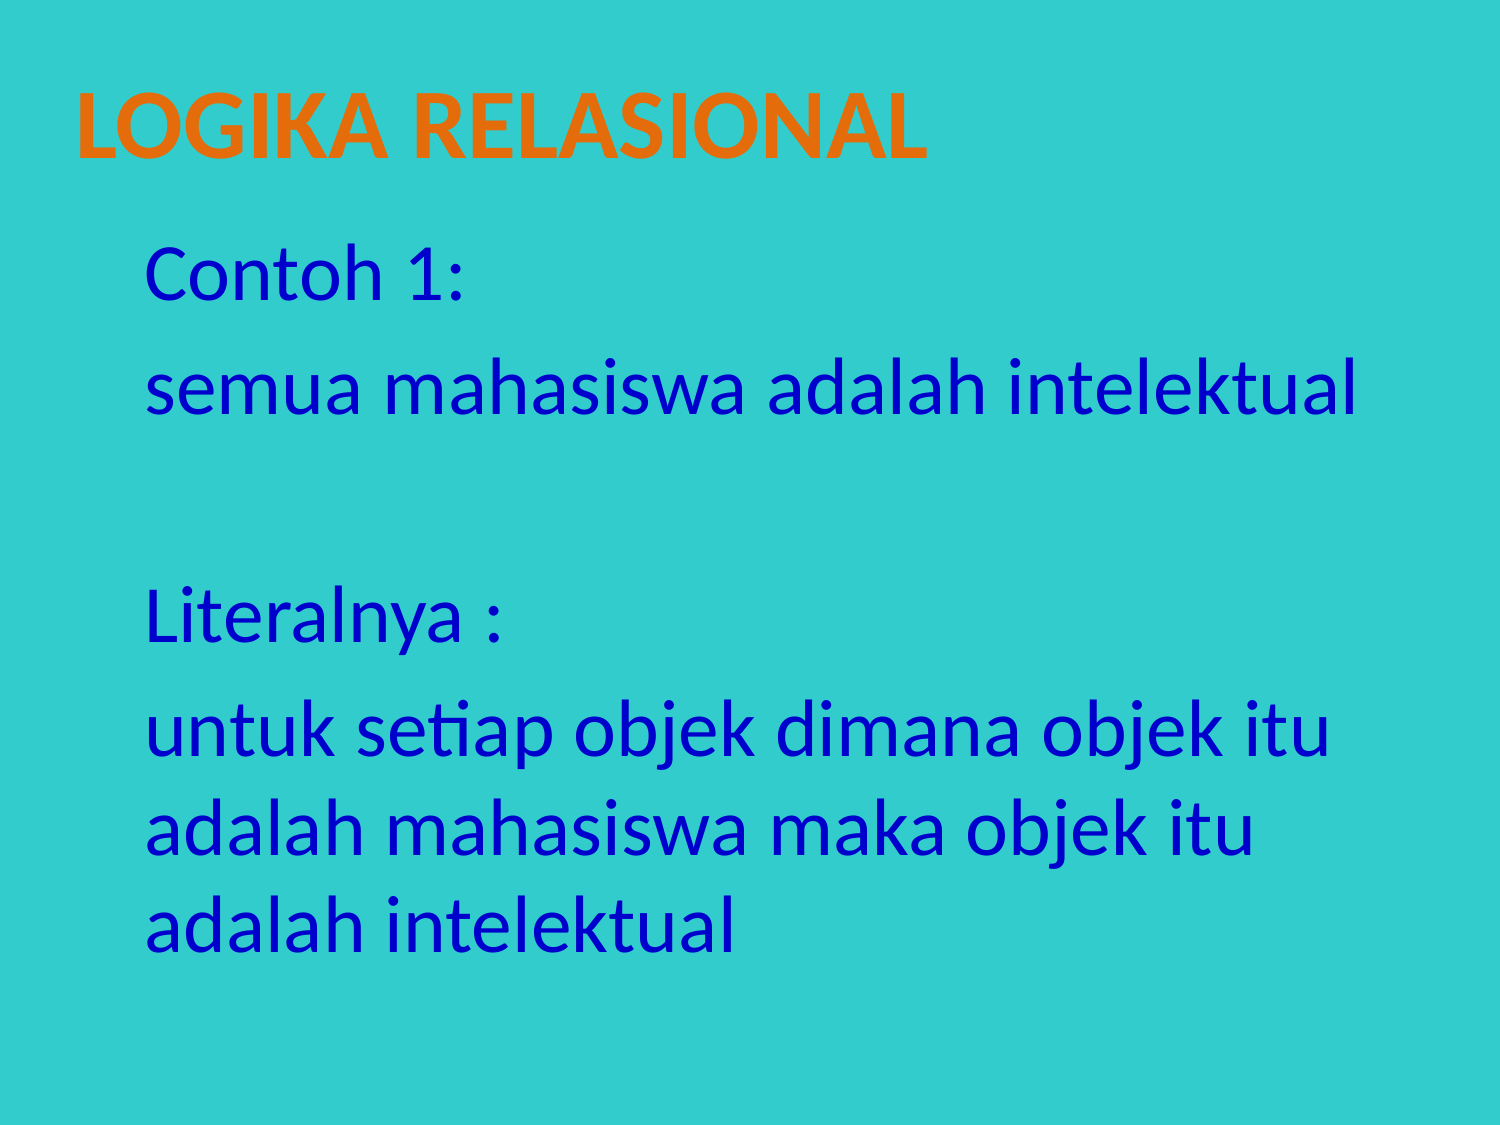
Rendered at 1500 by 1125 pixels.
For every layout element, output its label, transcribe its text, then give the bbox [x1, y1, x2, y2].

list Contoh 1: semua mahasiswa adalah intelektual Literalnya : untuk setiap objek dimana objek itu adalah mahasiswa maka objek itu adalah intelektual [75, 210, 1425, 1055]
text_box Logika Relasional [60, 51, 946, 187]
